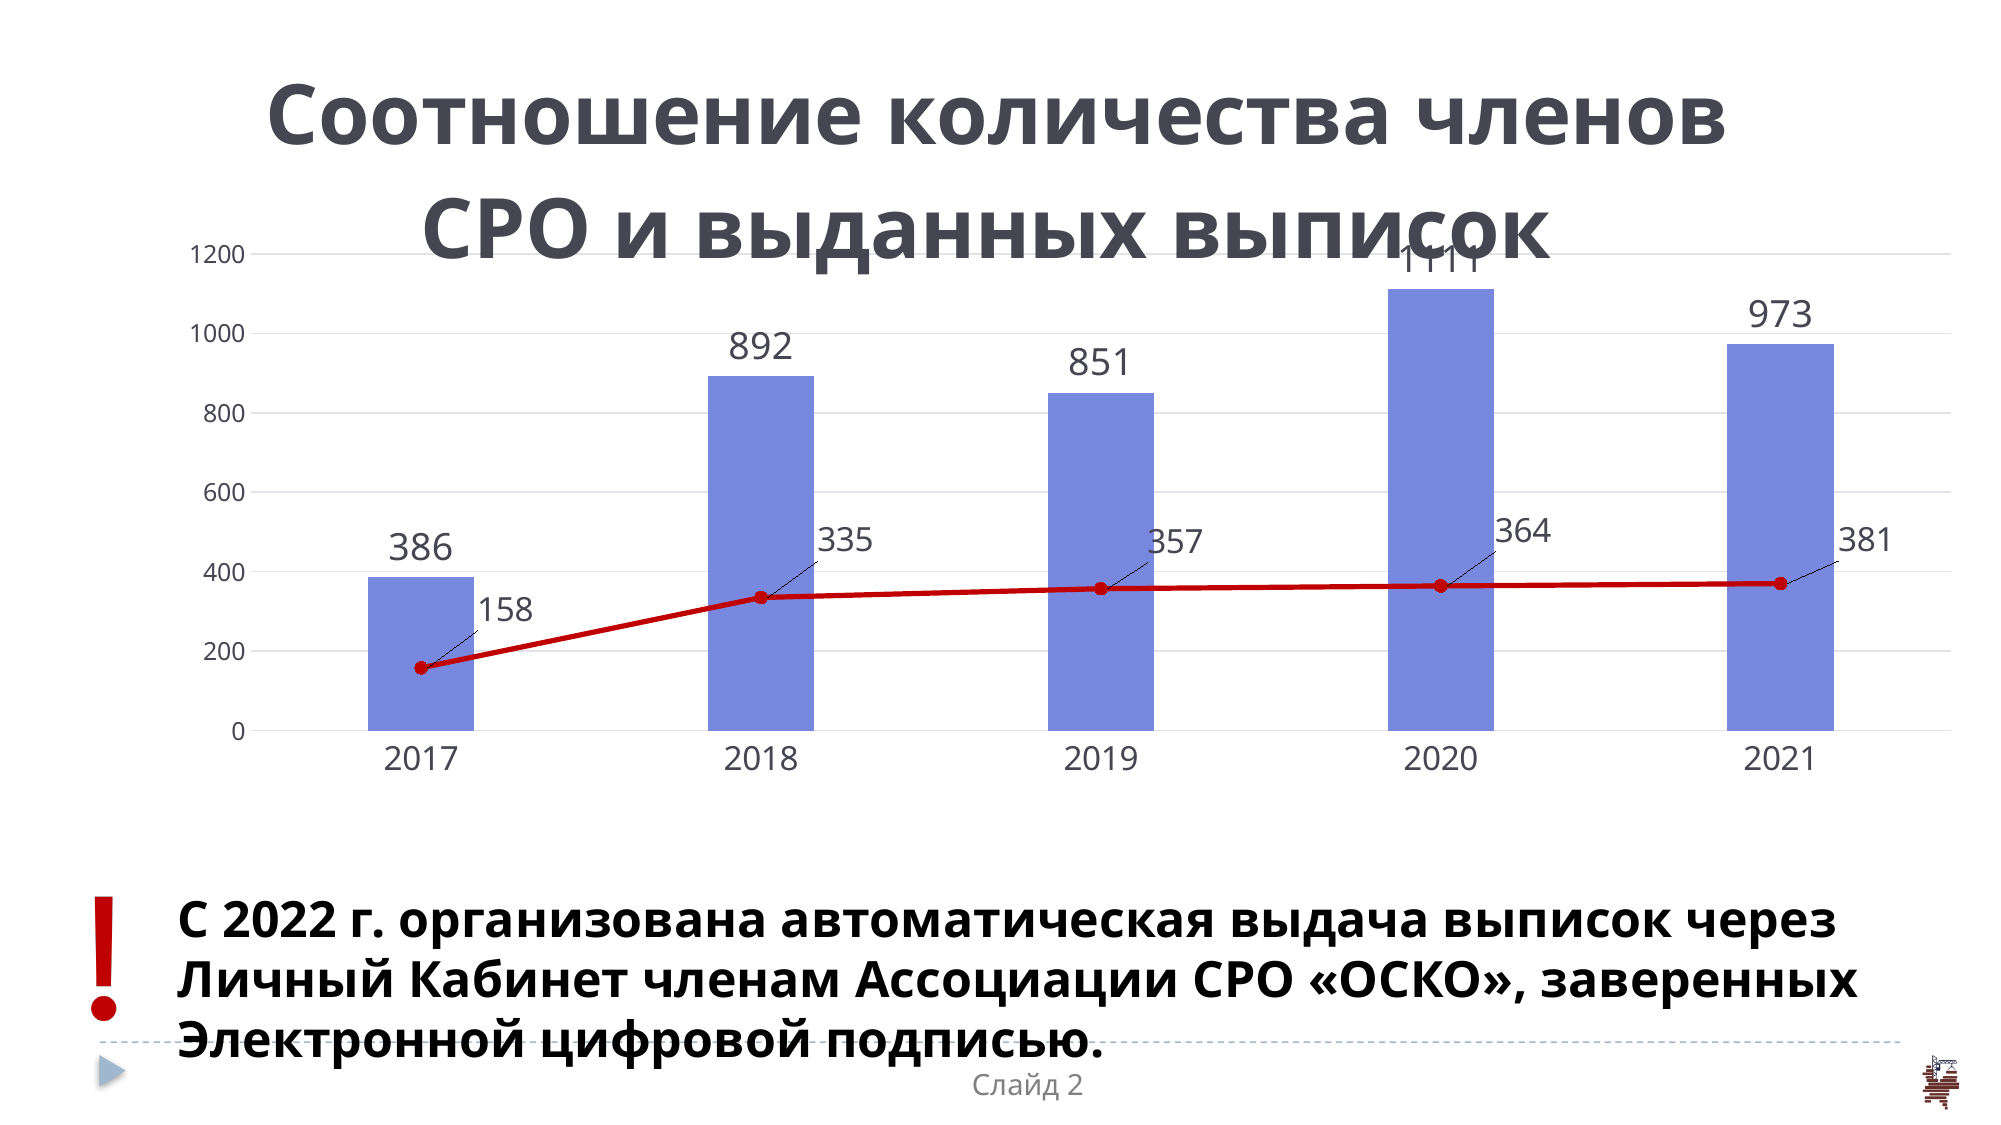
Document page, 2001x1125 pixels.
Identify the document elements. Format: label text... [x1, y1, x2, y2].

text_box С 2022 г. организована автоматическая выдача выписок через Личный Кабинет членам Ассоциации СРО «ОСКО», заверенных Электронной цифровой подписью. [163, 931, 1976, 1075]
chart [19, 3, 1976, 918]
picture [28, 918, 179, 1036]
text_box Слайд 2 [957, 1058, 1123, 1109]
picture [1921, 1054, 1960, 1110]
